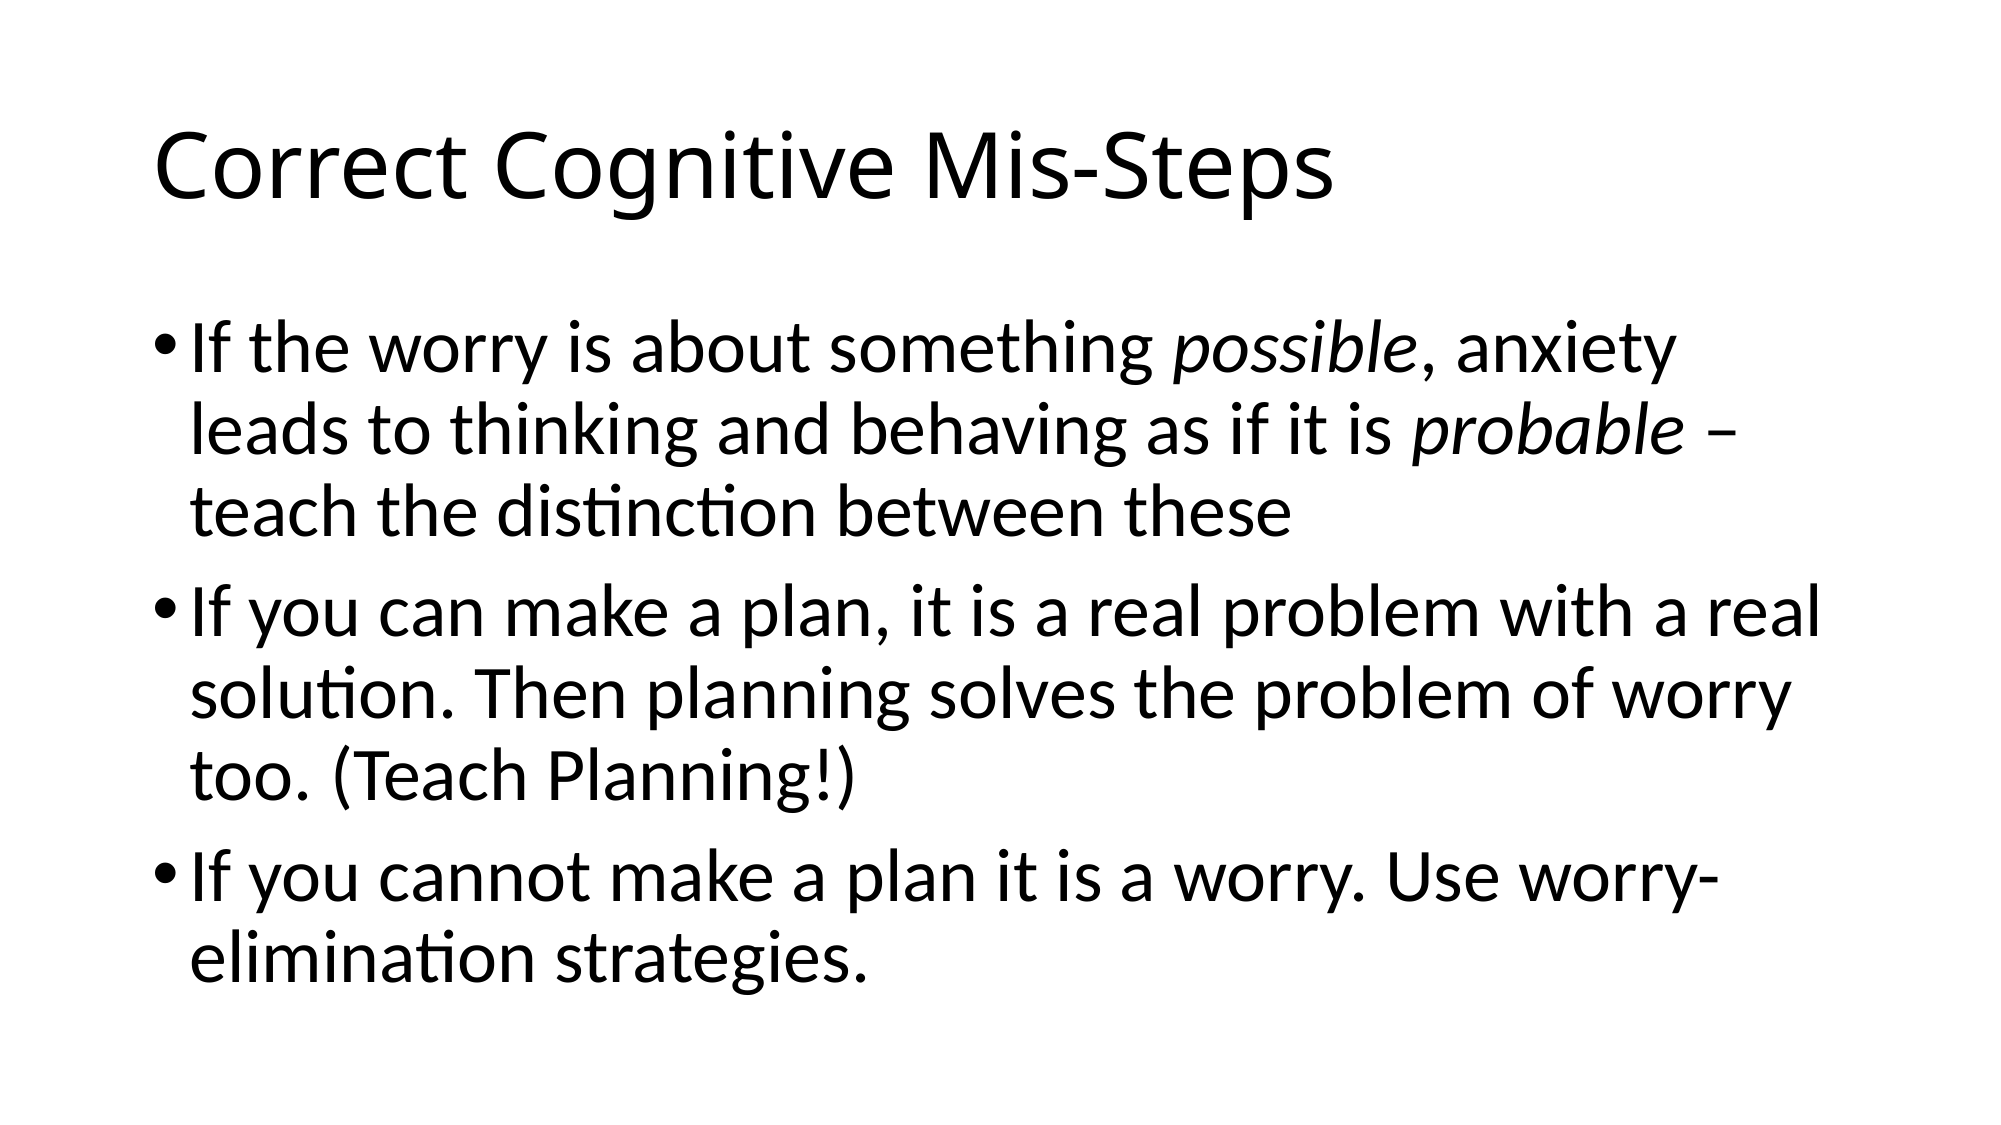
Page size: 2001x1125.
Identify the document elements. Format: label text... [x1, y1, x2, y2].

list If the worry is about something possible, anxiety leads to thinking and behaving as if it is probable – teach the distinction between these If you can make a plan, it is a real problem with a real solution. Then planning solves the problem of worry too. (Teach Planning!) If you cannot make a plan it is a worry. Use worry-elimination strategies. [137, 299, 1863, 1014]
title Correct Cognitive Mis-Steps [137, 59, 1863, 278]
